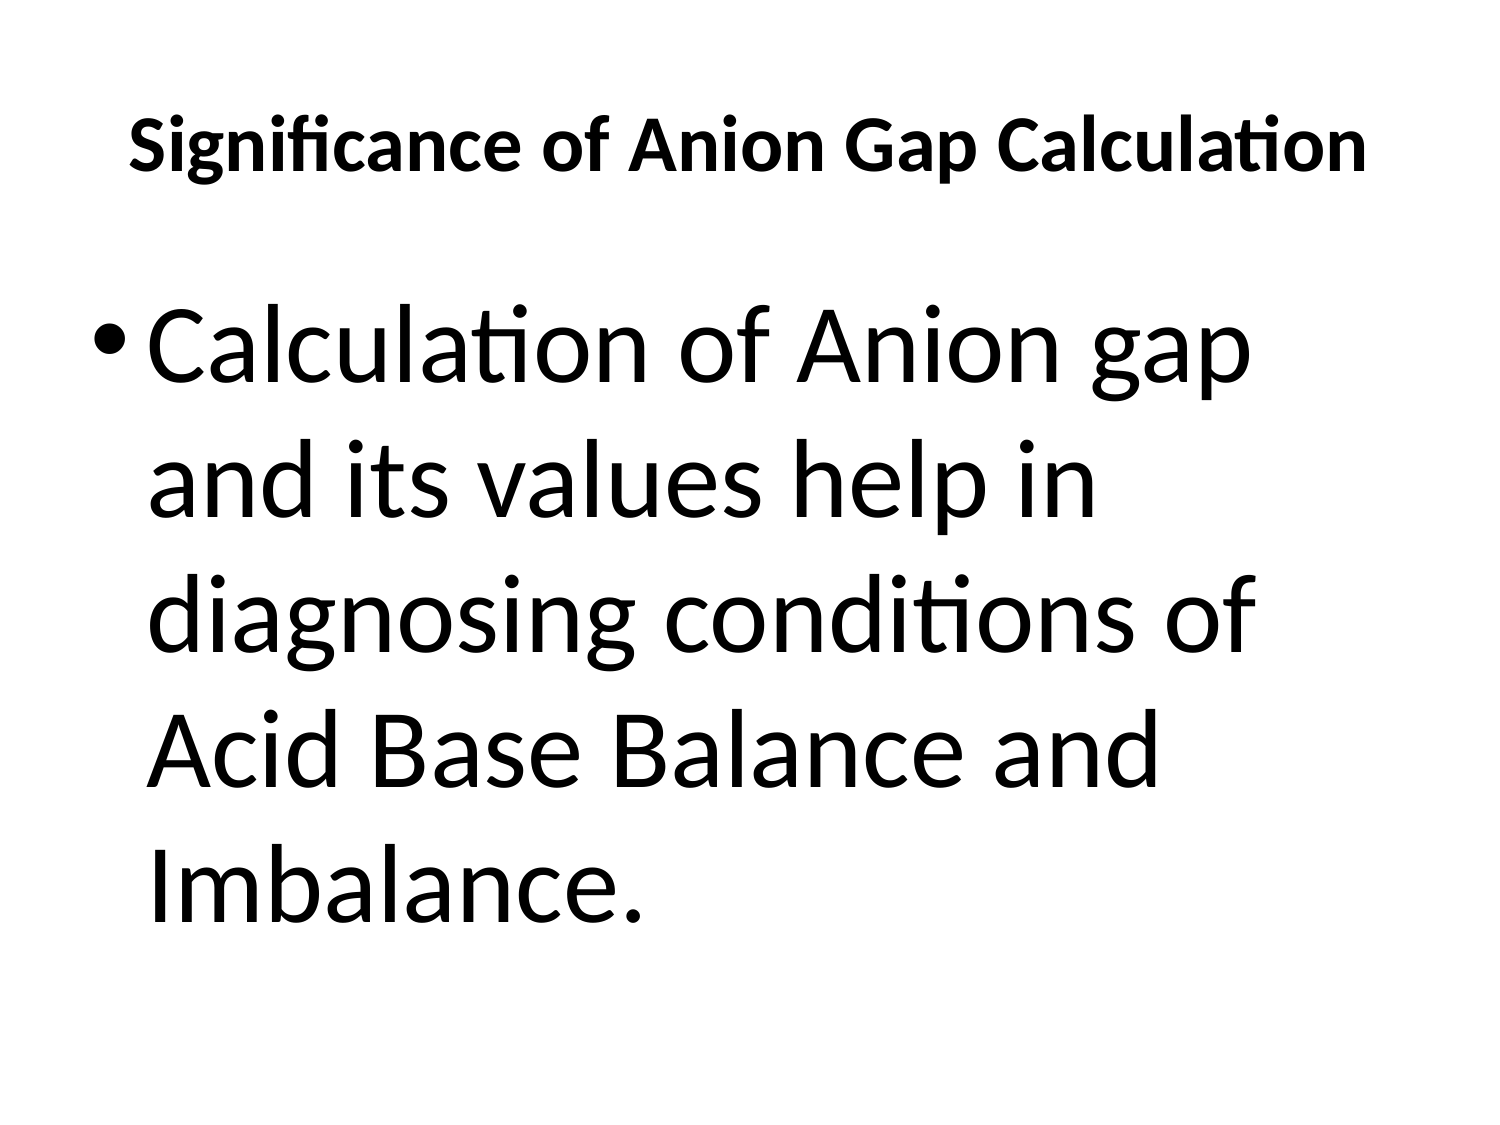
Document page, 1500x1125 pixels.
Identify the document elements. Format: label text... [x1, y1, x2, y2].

title Significance of Anion Gap Calculation [75, 45, 1425, 233]
list Calculation of Anion gap and its values help in diagnosing conditions of Acid Base Balance and Imbalance. [75, 262, 1425, 1005]
